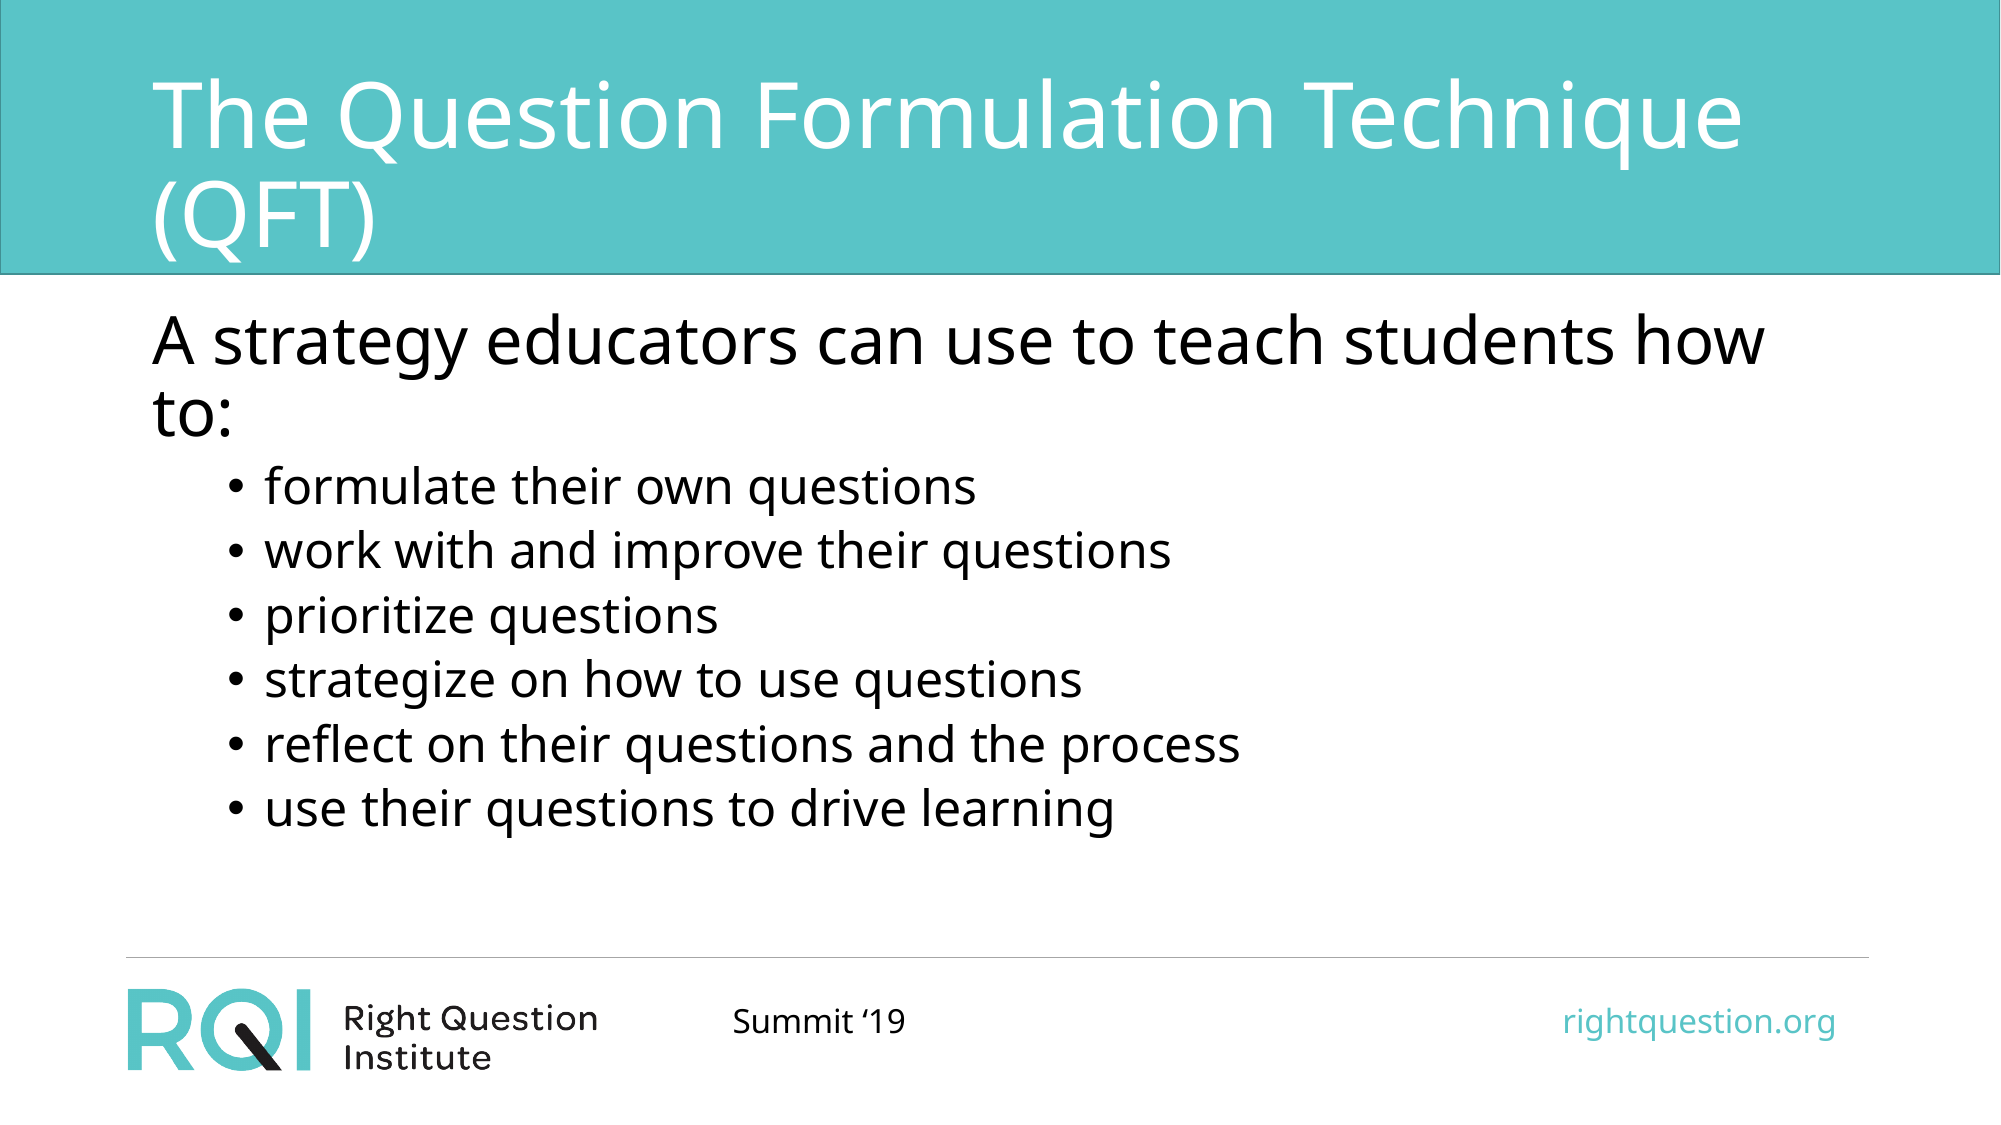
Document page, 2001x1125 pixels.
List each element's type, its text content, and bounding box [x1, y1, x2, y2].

title The Question Formulation Technique (QFT) [137, 59, 1863, 278]
list A strategy educators can use to teach students how to: formulate their own questions work with and improve their questions prioritize questions strategize on how to use questions reflect on their questions and the process use their questions to drive learning [137, 299, 1863, 1014]
picture [126, 987, 598, 1072]
